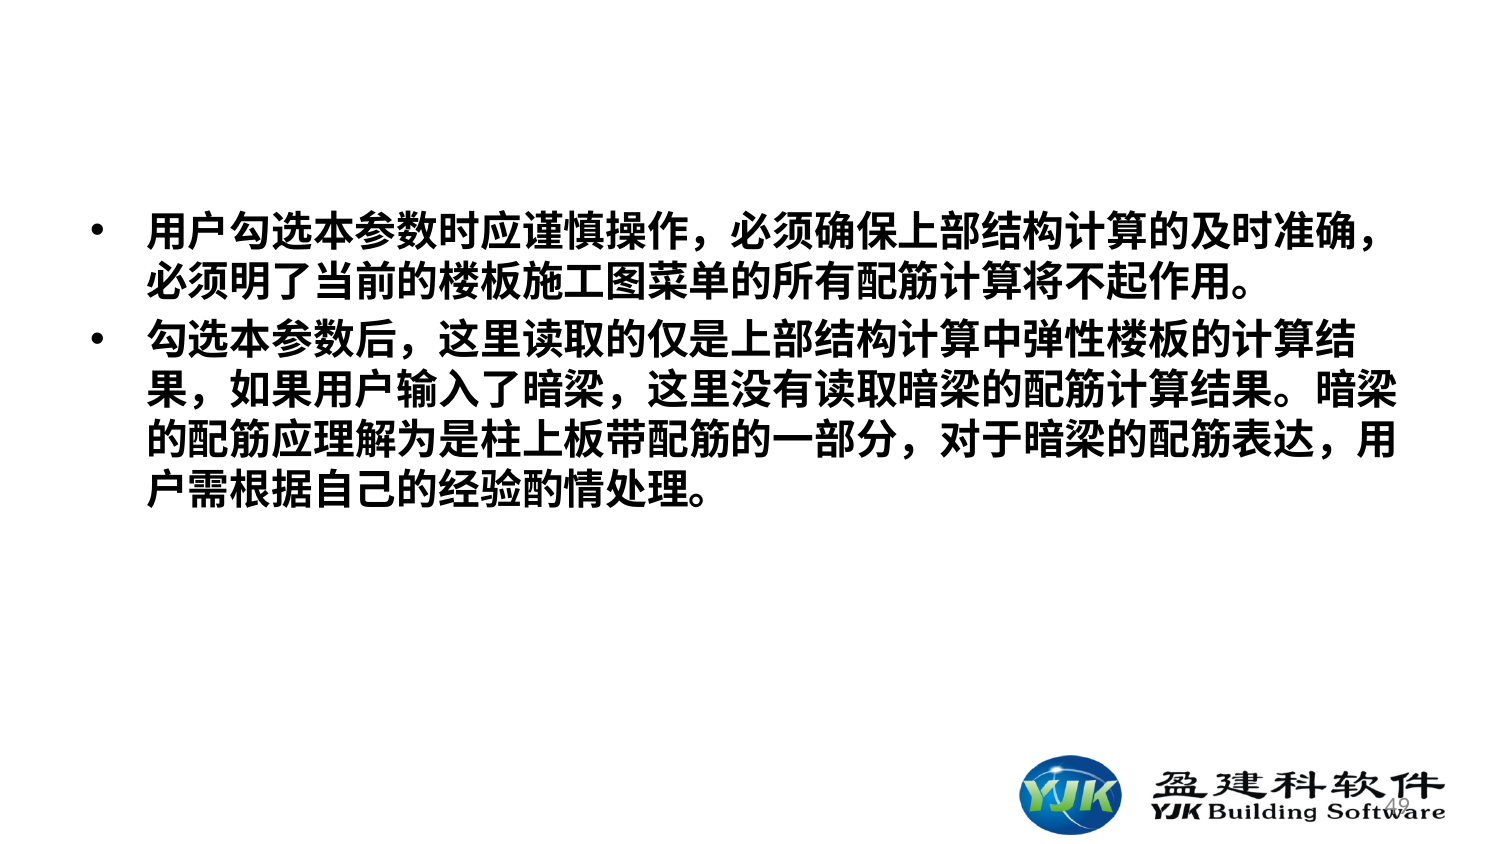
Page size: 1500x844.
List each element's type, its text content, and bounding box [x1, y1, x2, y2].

picture [1019, 755, 1445, 835]
list 用户勾选本参数时应谨慎操作，必须确保上部结构计算的及时准确，必须明了当前的楼板施工图菜单的所有配筋计算将不起作用。 勾选本参数后，这里读取的仅是上部结构计算中弹性楼板的计算结果，如果用户输入了暗梁，这里没有读取暗梁的配筋计算结果。暗梁的配筋应理解为是柱上板带配筋的一部分，对于暗梁的配筋表达，用户需根据自己的经验酌情处理。 [74, 196, 1426, 754]
slide_number 49 [1074, 782, 1425, 828]
